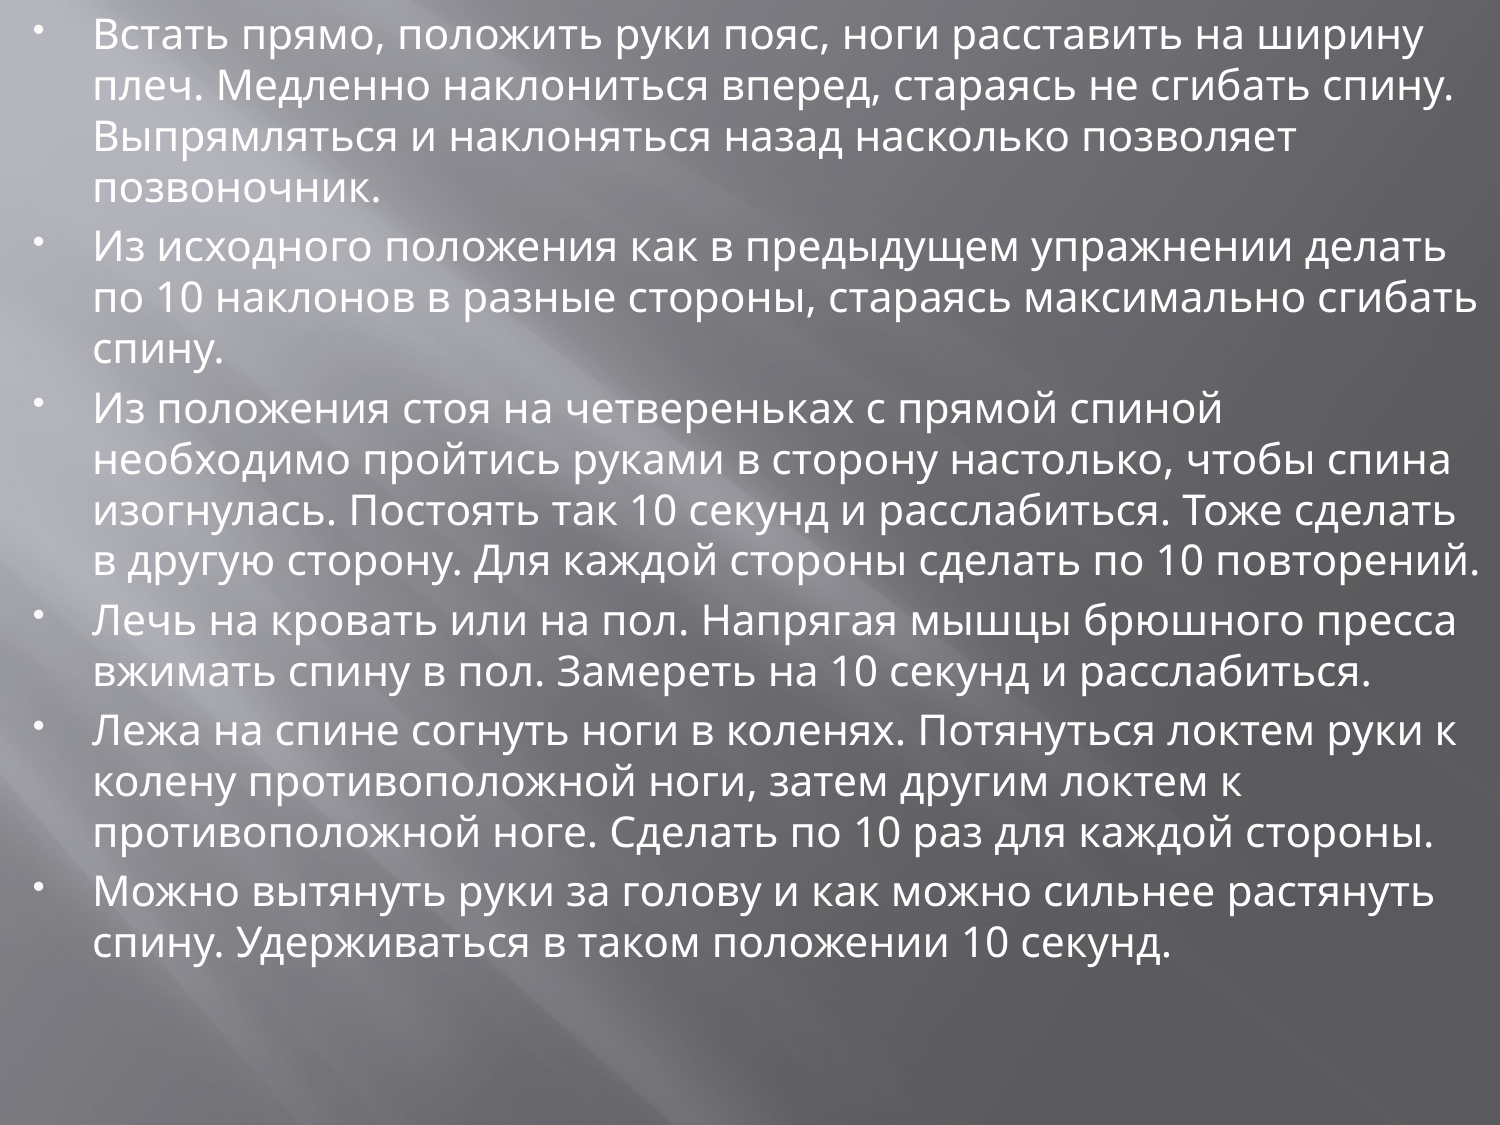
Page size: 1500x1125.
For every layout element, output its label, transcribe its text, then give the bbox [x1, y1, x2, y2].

list Встать прямо, положить руки пояс, ноги расставить на ширину плеч. Медленно наклониться вперед, стараясь не сгибать спину. Выпрямляться и наклоняться назад насколько позволяет позвоночник. Из исходного положения как в предыдущем упражнении делать по 10 наклонов в разные стороны, стараясь максимально сгибать спину. Из положения стоя на четвереньках с прямой спиной необходимо пройтись руками в сторону настолько, чтобы спина изогнулась. Постоять так 10 секунд и расслабиться. Тоже сделать в другую сторону. Для каждой стороны сделать по 10 повторений. Лечь на кровать или на пол. Напрягая мышцы брюшного пресса вжимать спину в пол. Замереть на 10 секунд и расслабиться. Лежа на спине согнуть ноги в коленях. Потянуться локтем руки к колену противоположной ноги, затем другим локтем к противоположной ноге. Сделать по 10 раз для каждой стороны. Можно вытянуть руки за голову и как можно сильнее растянуть спину. Удерживаться в таком положении 10 секунд. [0, 0, 1500, 1125]
